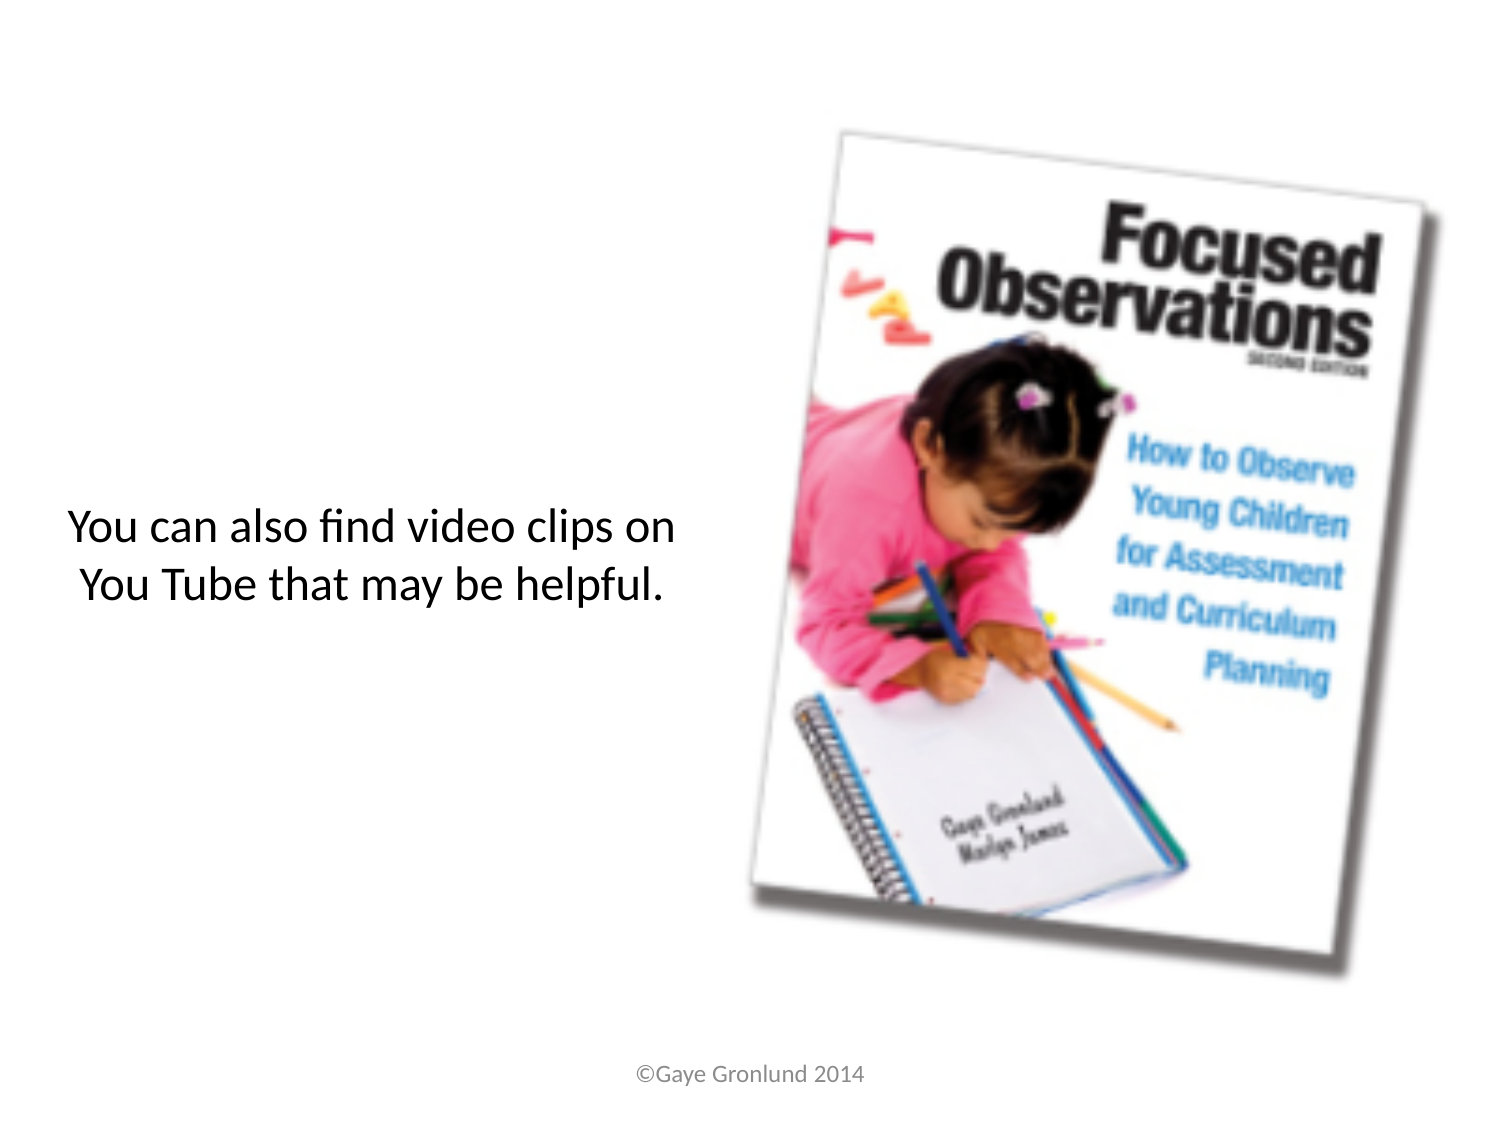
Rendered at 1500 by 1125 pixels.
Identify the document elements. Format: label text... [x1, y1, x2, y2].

picture [718, 93, 1469, 1012]
footer ©Gaye Gronlund 2014 [512, 1042, 988, 1103]
title You can also find video clips on You Tube that may be helpful. [50, 458, 694, 646]
